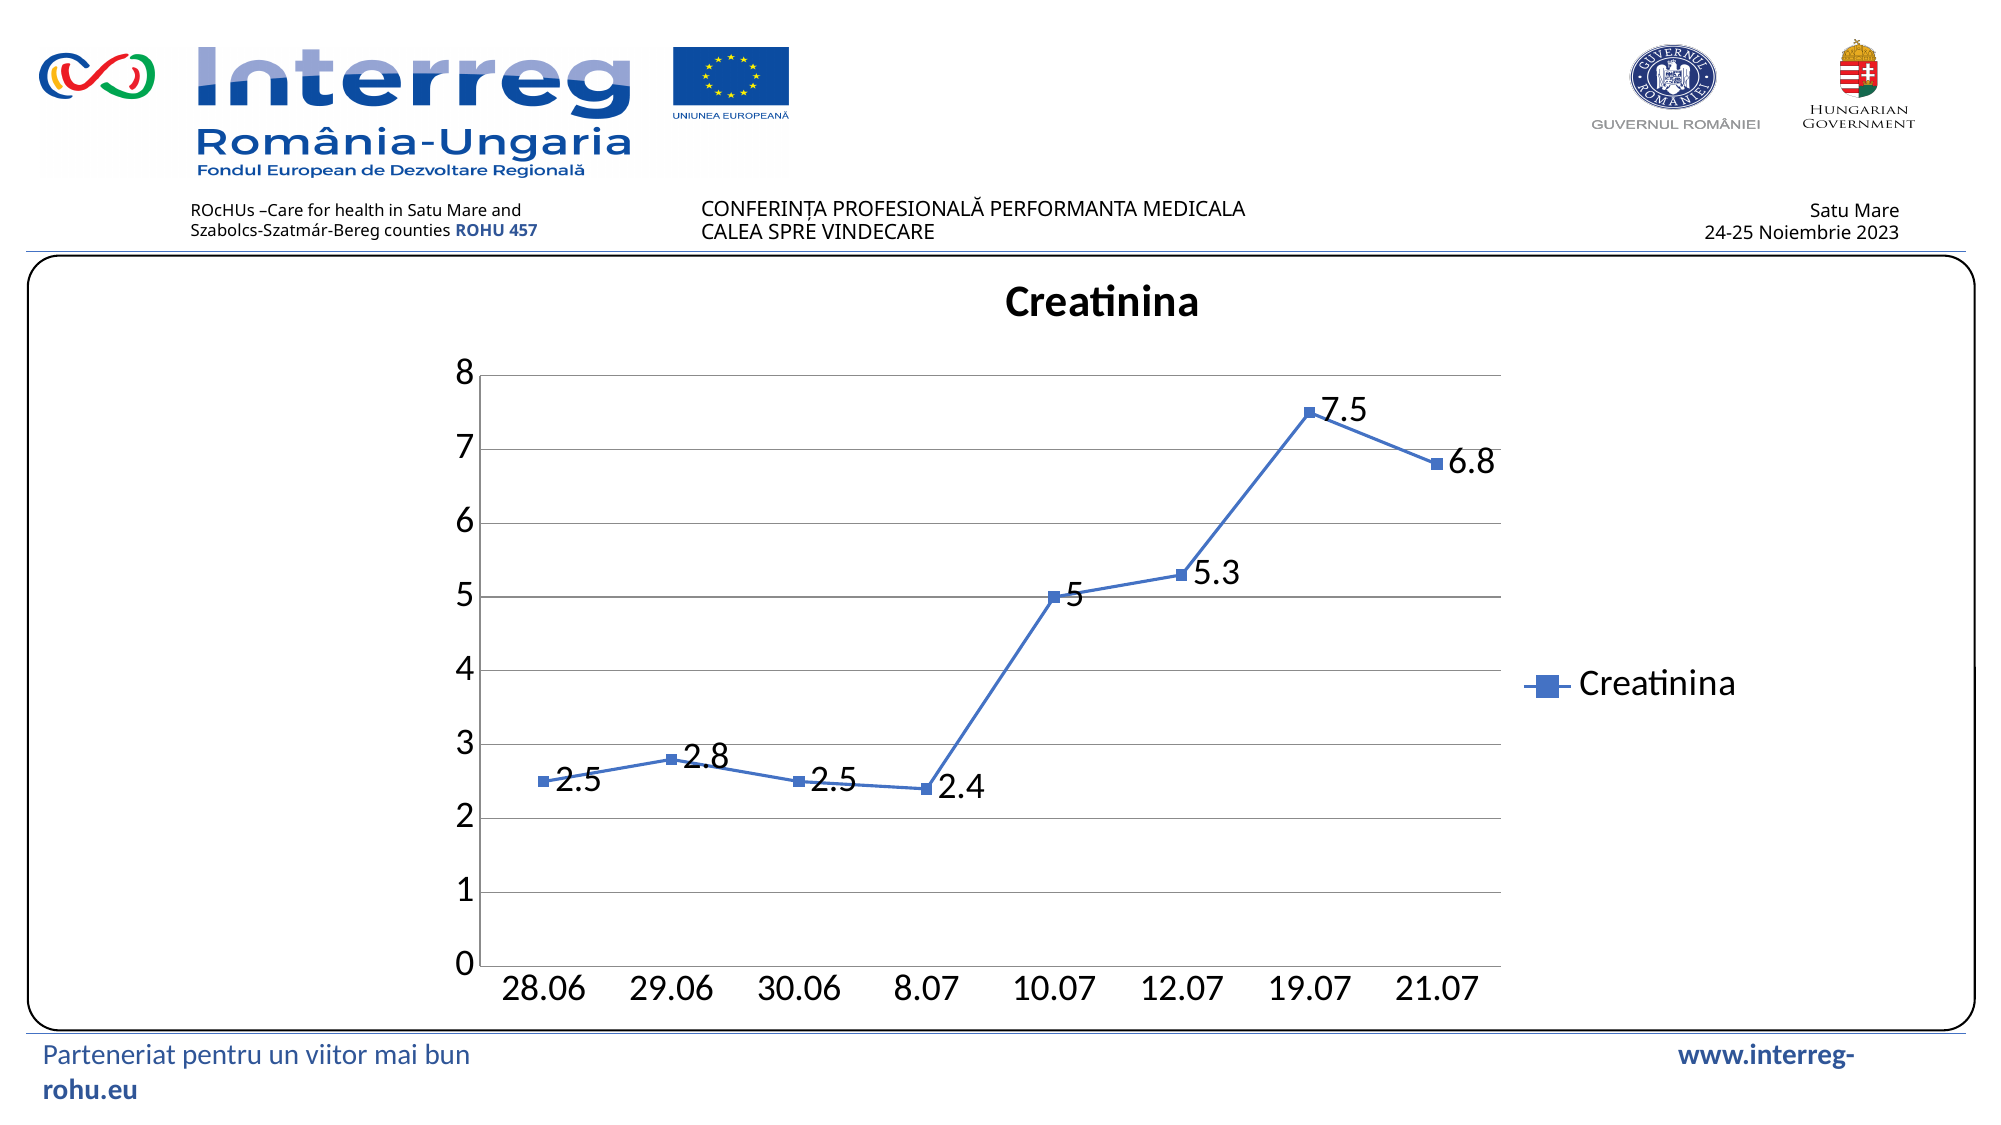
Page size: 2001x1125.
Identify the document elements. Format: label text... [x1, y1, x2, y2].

picture [1592, 39, 1915, 129]
chart [428, 245, 1777, 1026]
footer Parteneriat pentru un viitor mai bun www.interreg-rohu.eu [27, 1040, 1965, 1101]
picture [39, 47, 789, 178]
